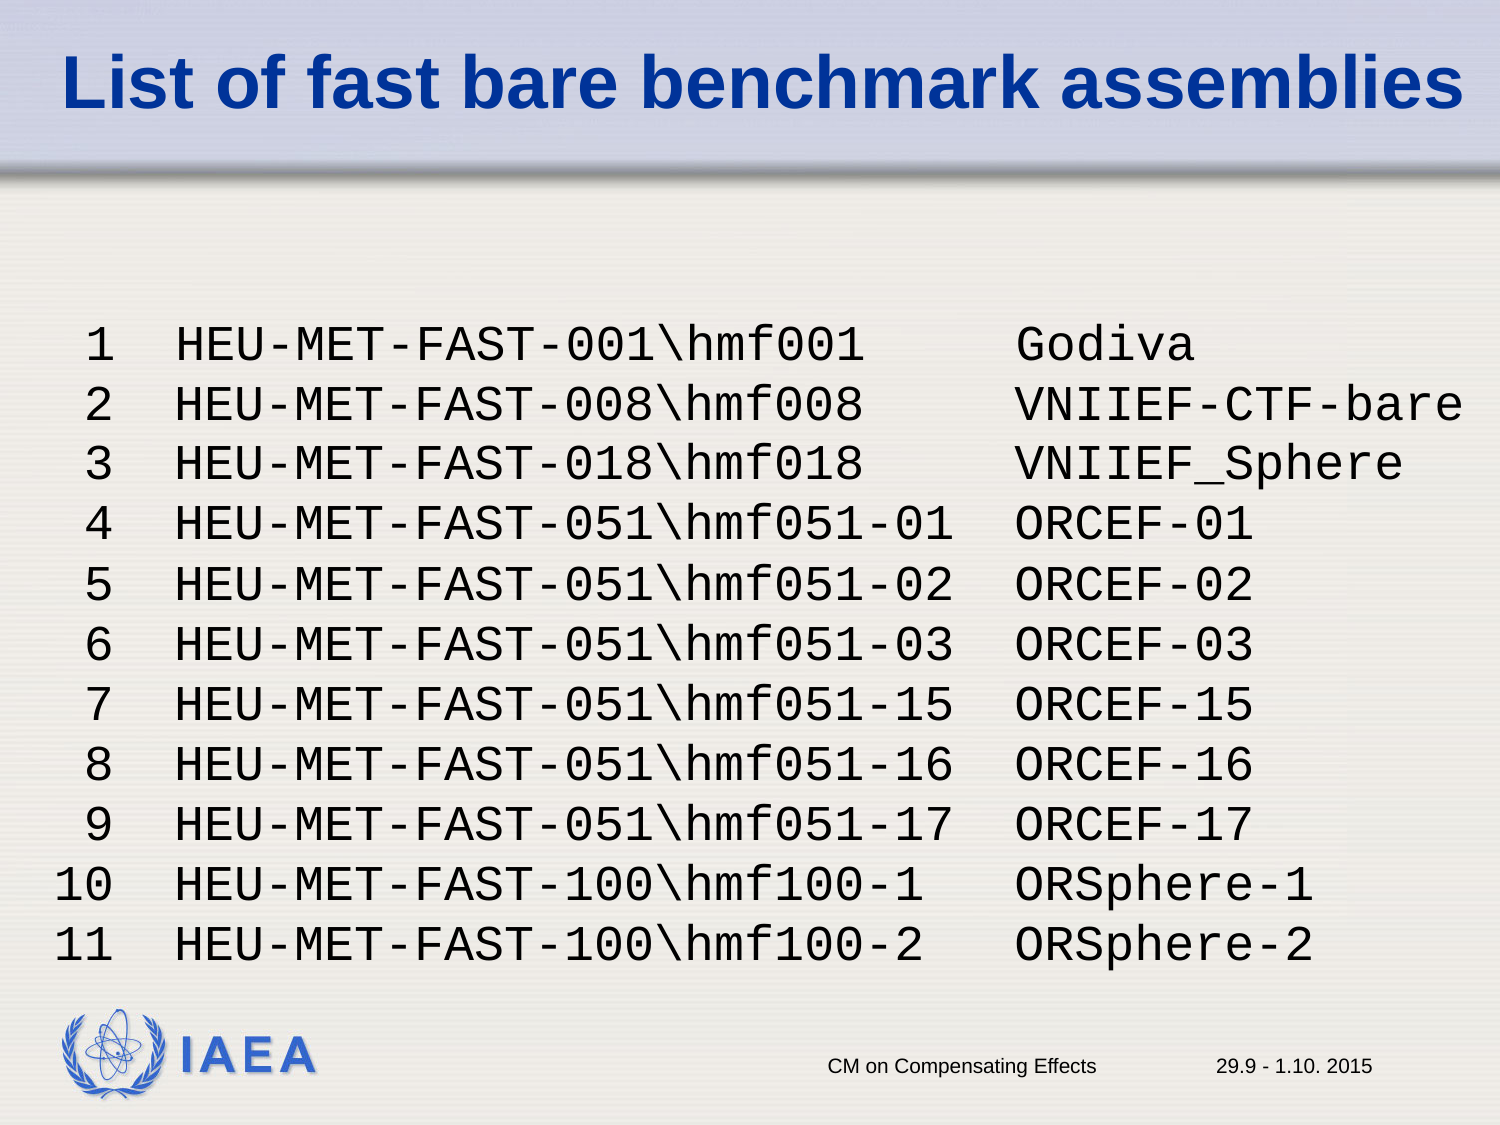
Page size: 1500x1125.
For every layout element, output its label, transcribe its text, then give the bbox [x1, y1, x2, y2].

footer CM on Compensating Effects [681, 1044, 1112, 1093]
picture [0, 0, 1500, 1125]
title List of fast bare benchmark assemblies [46, 16, 1483, 142]
text_box 1 HEU-MET-FAST-001\hmf001 Godiva 2 HEU-MET-FAST-008\hmf008 VNIIEF-CTF-bare 3 HEU-MET-FAST-018\hmf018 VNIIEF_Sphere 4 HEU-MET-FAST-051\hmf051-01 ORCEF-01 5 HEU-MET-FAST-051\hmf051-02 ORCEF-02 6 HEU-MET-FAST-051\hmf051-03 ORCEF-03 7 HEU-MET-FAST-051\hmf051-15 ORCEF-15 8 HEU-MET-FAST-051\hmf051-16 ORCEF-16 9 HEU-MET-FAST-051\hmf051-17 ORCEF-17 10 HEU-MET-FAST-100\hmf100-1 ORSphere-1 11 HEU-MET-FAST-100\hmf100-2 ORSphere-2 [39, 302, 1479, 978]
slide_number 29.9 - 1.10. 2015 [1112, 1044, 1388, 1093]
